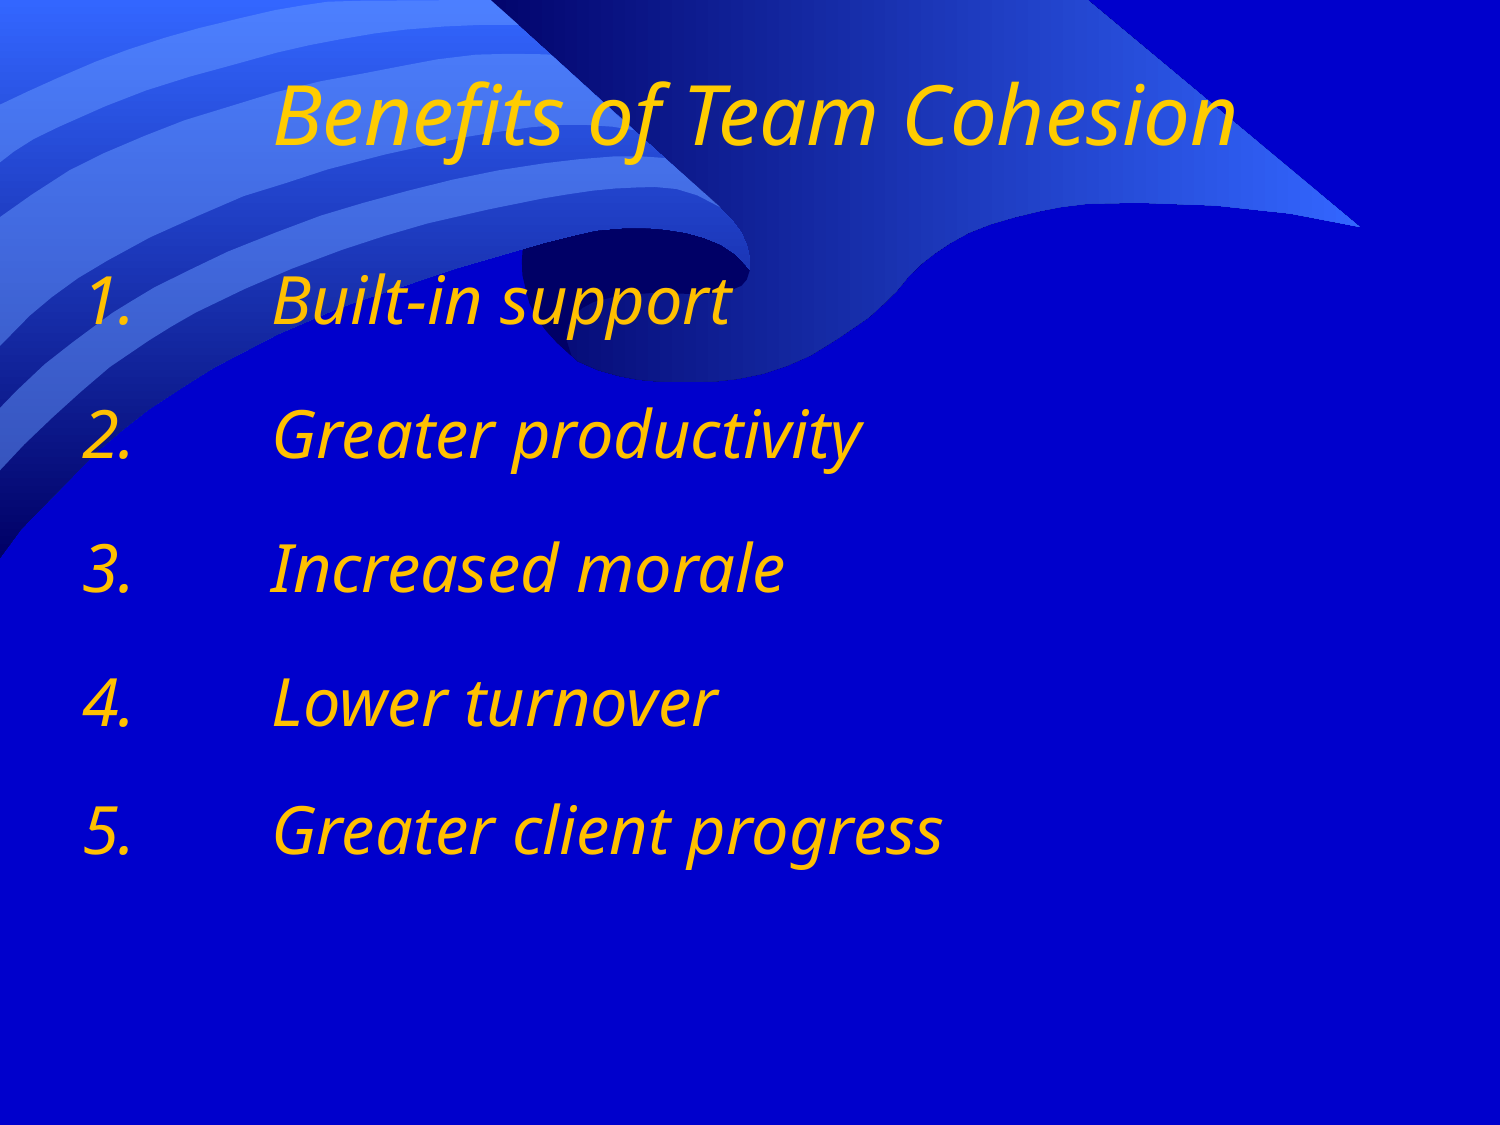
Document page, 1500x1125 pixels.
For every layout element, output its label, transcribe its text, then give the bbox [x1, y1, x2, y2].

title Benefits of Team Cohesion [62, 24, 1451, 201]
list 1. Built-in support 2. Greater productivity 3. Increased morale 4. Lower turnover 5. Greater client progress [49, 249, 1463, 1088]
